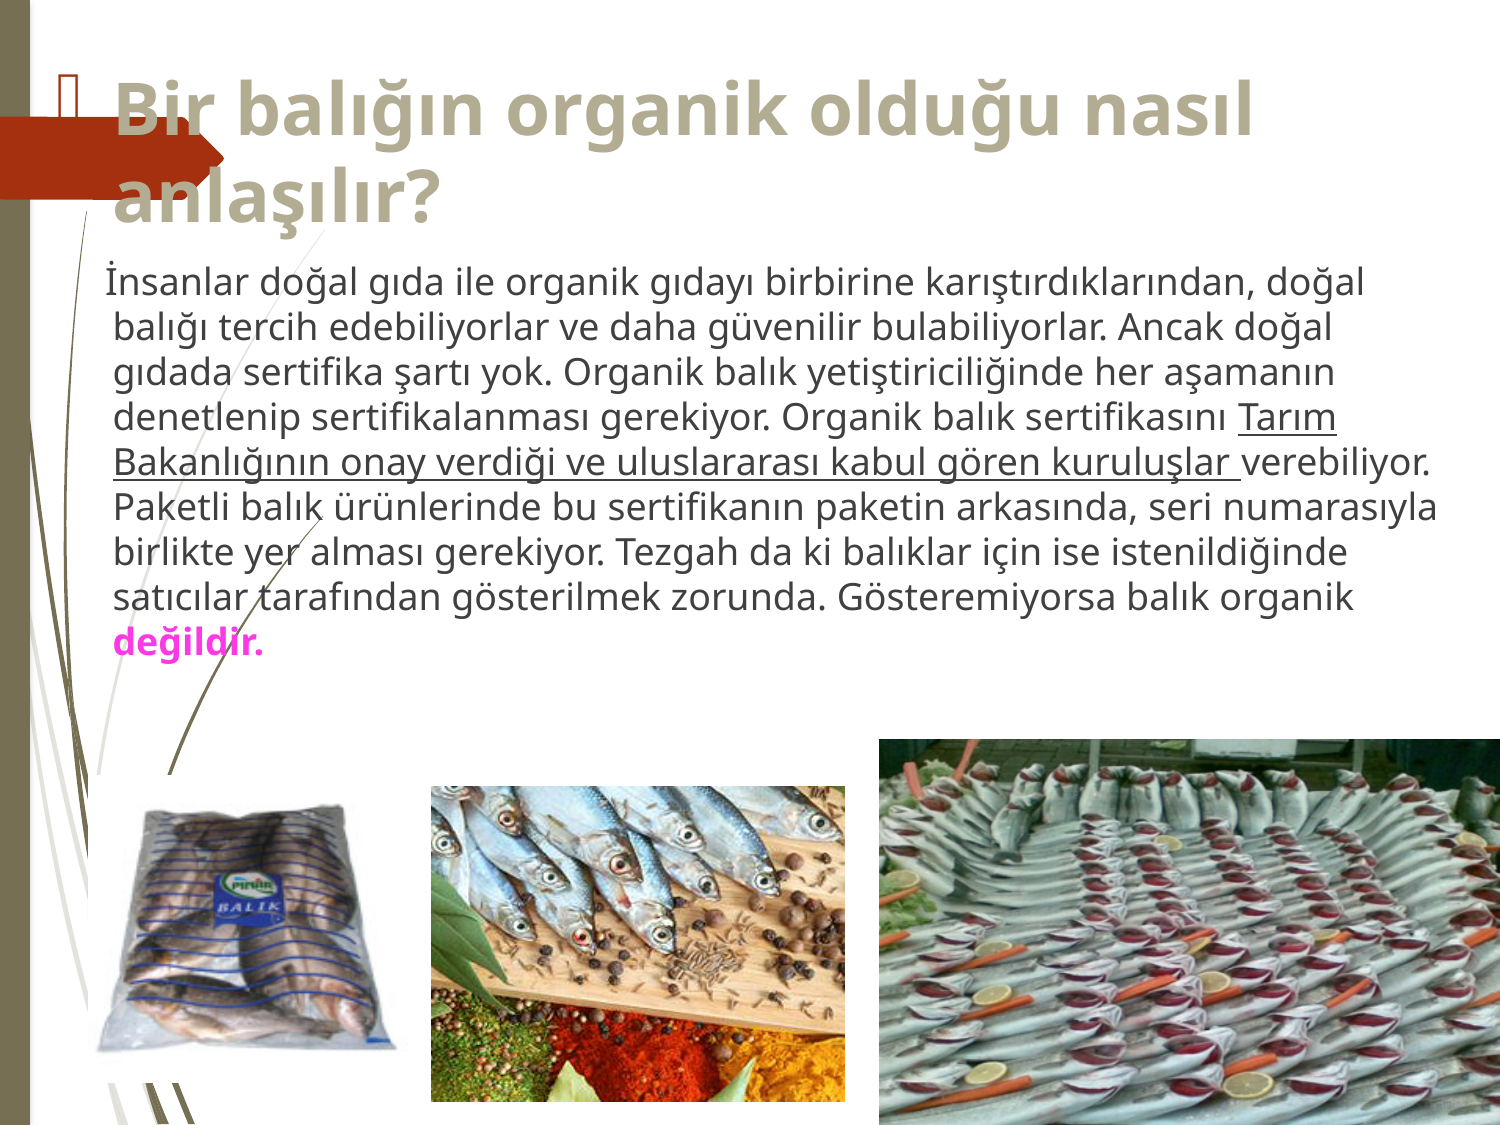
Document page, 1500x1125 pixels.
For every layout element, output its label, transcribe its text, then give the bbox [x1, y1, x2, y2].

picture [88, 774, 408, 1083]
picture [430, 786, 845, 1102]
list Bir balığın organik olduğu nasıl anlaşılır? İnsanlar doğal gıda ile organik gıdayı birbirine karıştırdıklarından, doğal balığı tercih edebiliyorlar ve daha güvenilir bulabiliyorlar. Ancak doğal gıdada sertifika şartı yok. Organik balık yetiştiriciliğinde her aşamanın denetlenip sertifikalanması gerekiyor. Organik balık sertifikasını Tarım Bakanlığının onay verdiği ve uluslararası kabul gören kuruluşlar verebiliyor. Paketli balık ürünlerinde bu sertifikanın paketin arkasında, seri numarasıyla birlikte yer alması gerekiyor. Tezgah da ki balıklar için ise istenildiğinde satıcılar tarafından gösterilmek zorunda. Gösteremiyorsa balık organik değildir. [41, 54, 1459, 811]
picture [879, 739, 1500, 1125]
